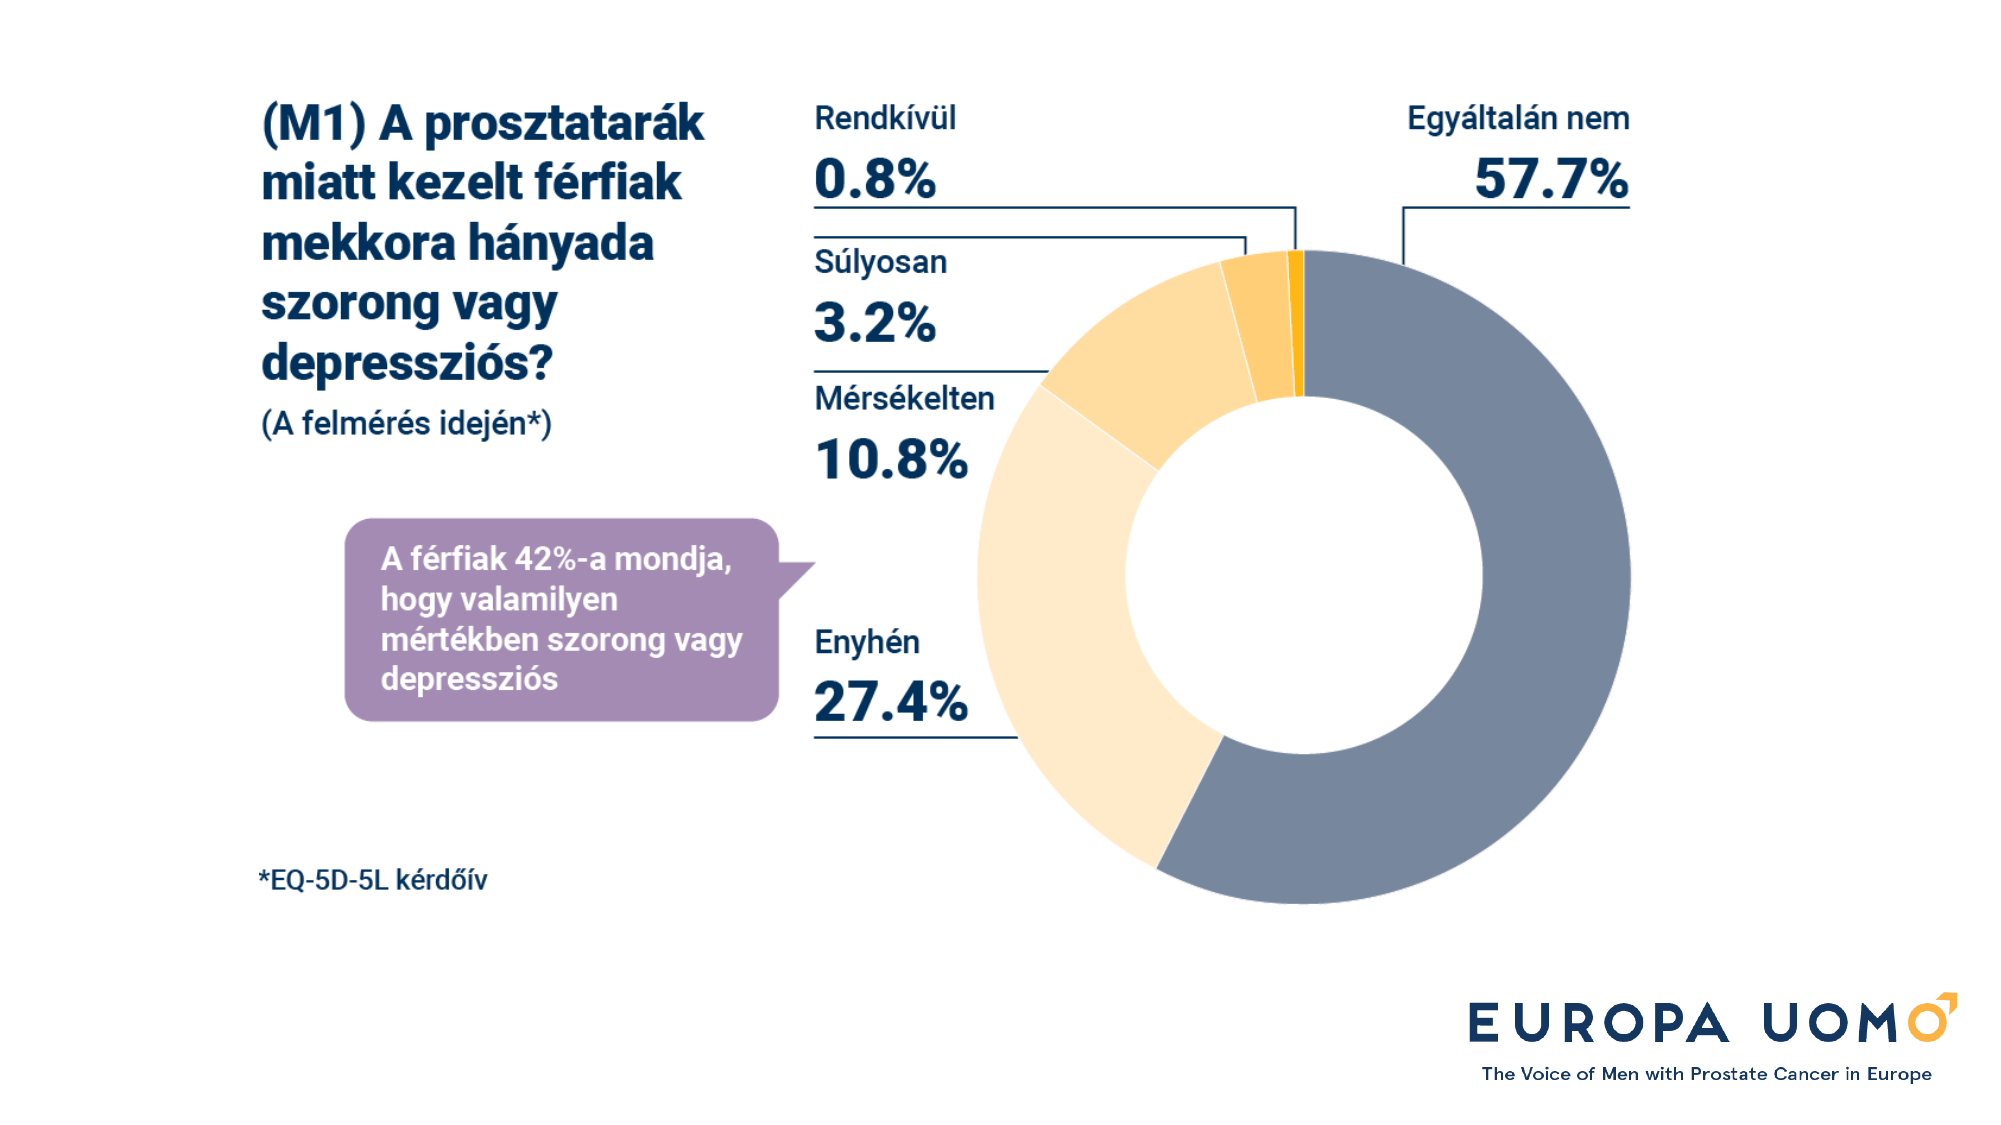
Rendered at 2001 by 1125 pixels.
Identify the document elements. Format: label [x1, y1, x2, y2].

picture [1455, 992, 1958, 1085]
picture [259, 96, 1637, 923]
